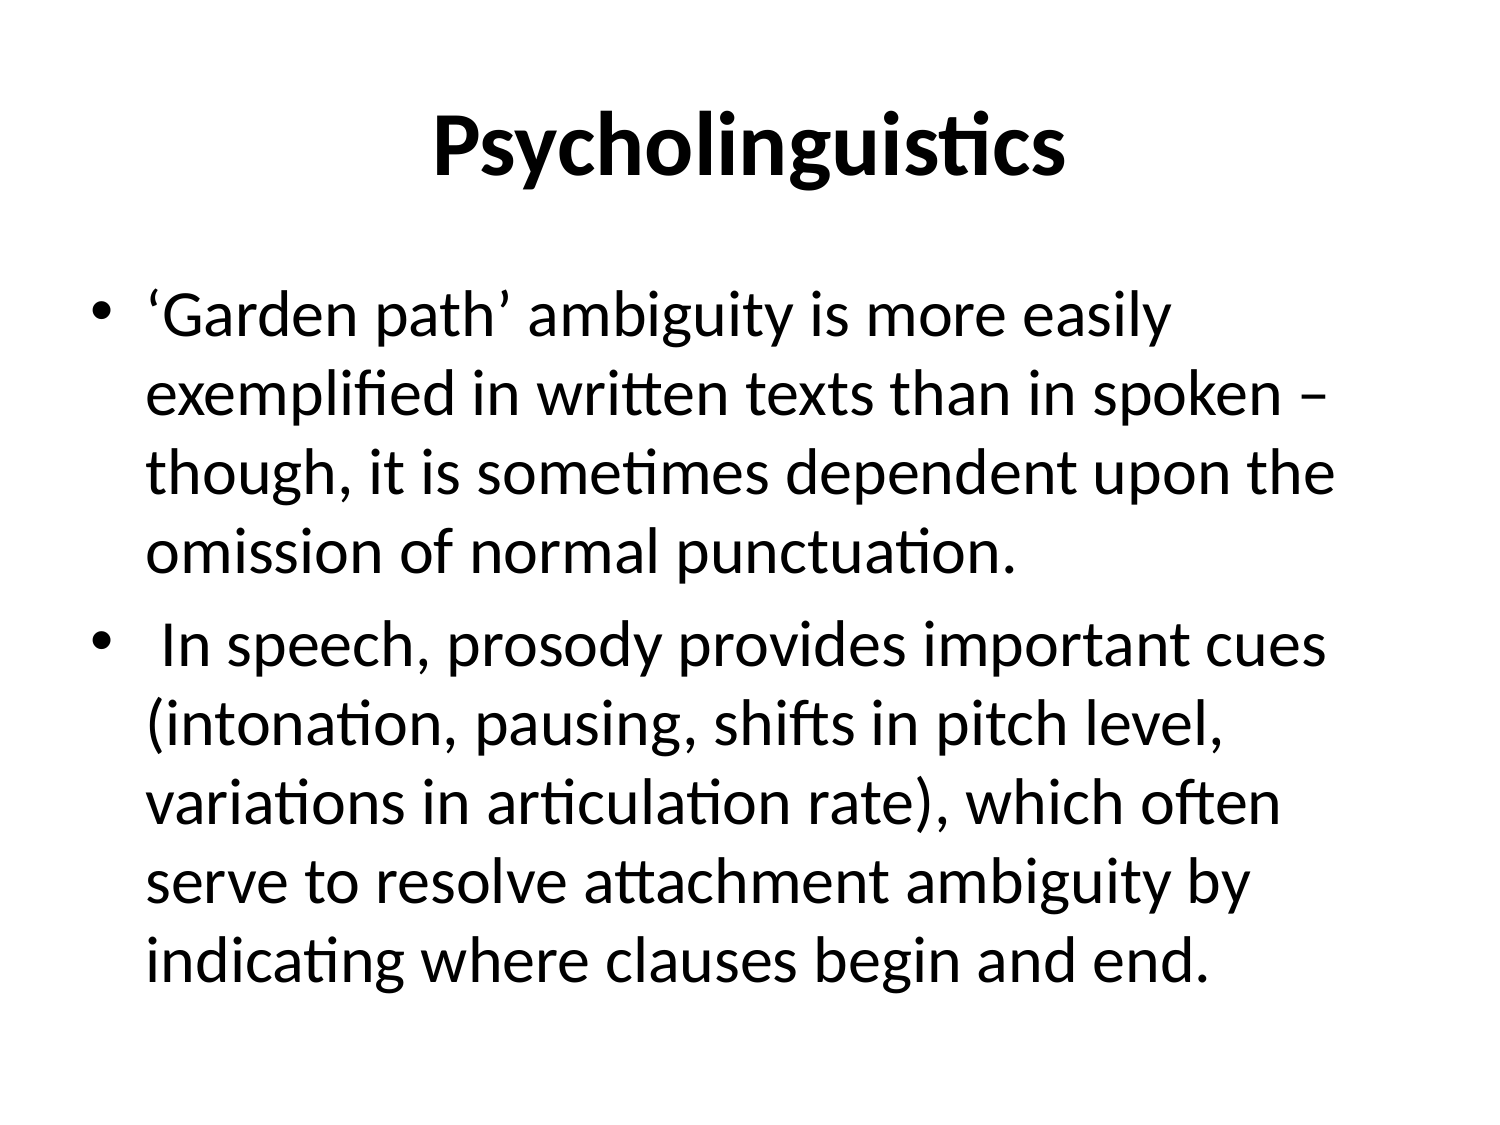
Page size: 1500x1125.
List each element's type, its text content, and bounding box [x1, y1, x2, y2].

title Psycholinguistics [75, 45, 1425, 233]
list ‘Garden path’ ambiguity is more easily exemplified in written texts than in spoken – though, it is sometimes dependent upon the omission of normal punctuation. In speech, prosody provides important cues (intonation, pausing, shifts in pitch level, variations in articulation rate), which often serve to resolve attachment ambiguity by indicating where clauses begin and end. [75, 262, 1425, 1005]
